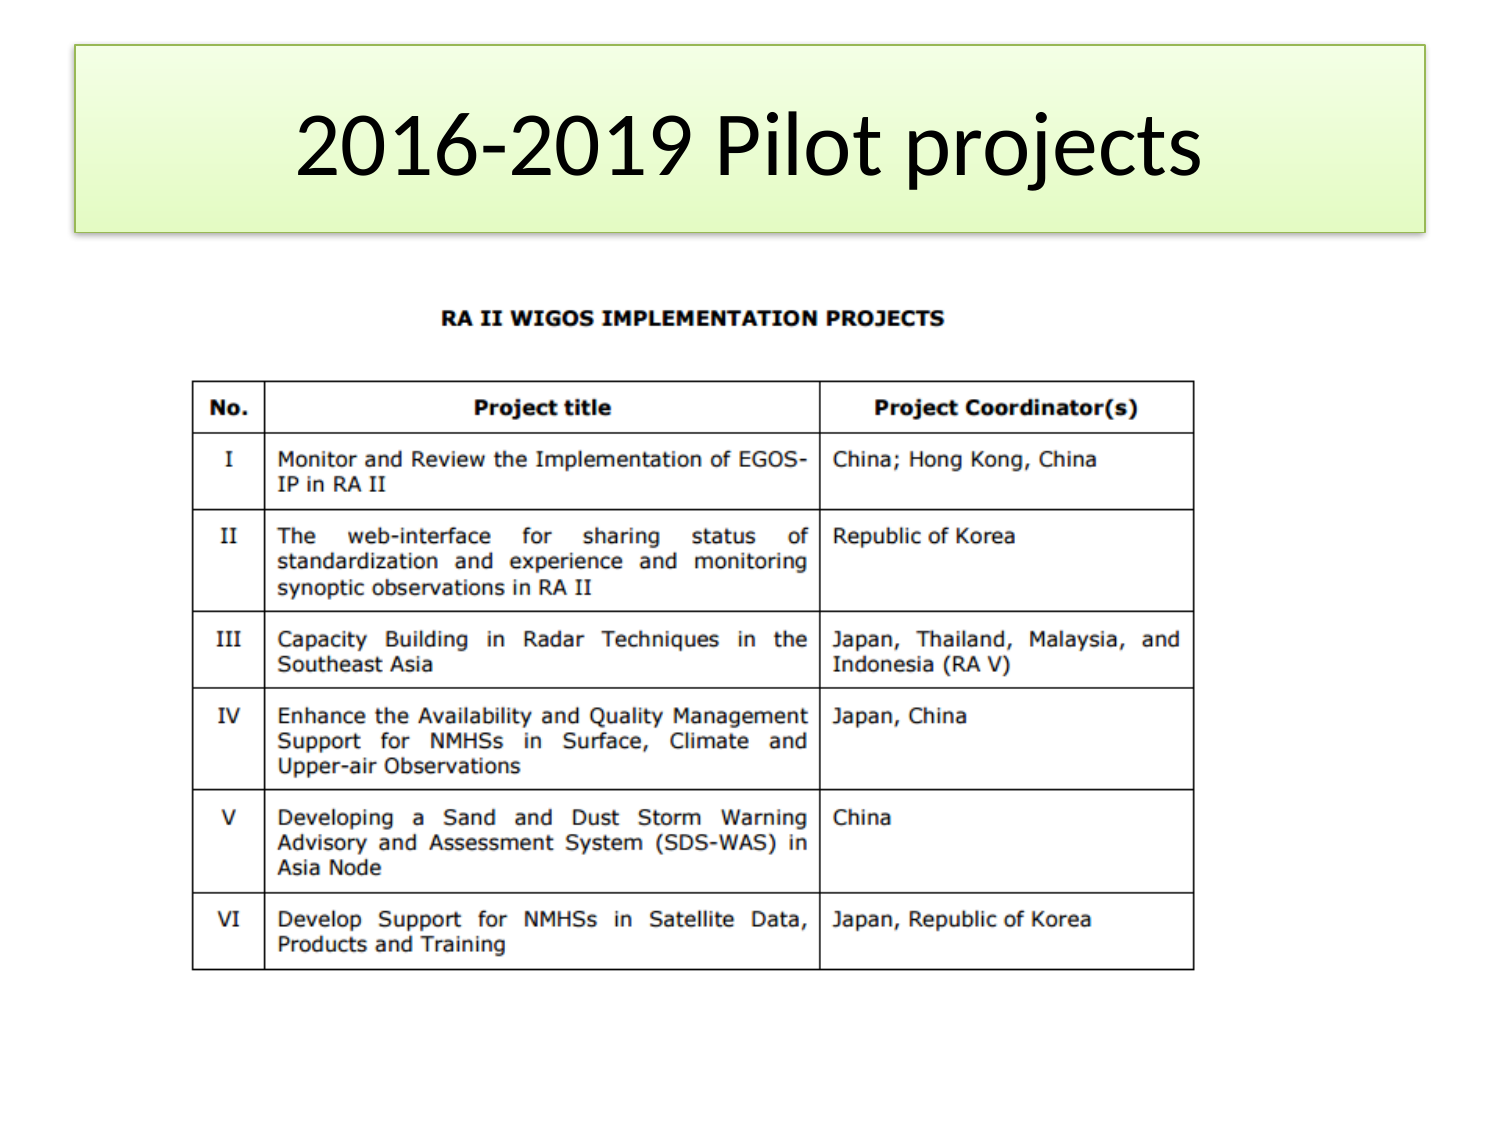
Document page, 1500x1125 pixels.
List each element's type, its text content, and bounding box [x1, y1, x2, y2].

picture [138, 287, 1237, 1006]
title 2016-2019 Pilot projects [74, 44, 1426, 233]
